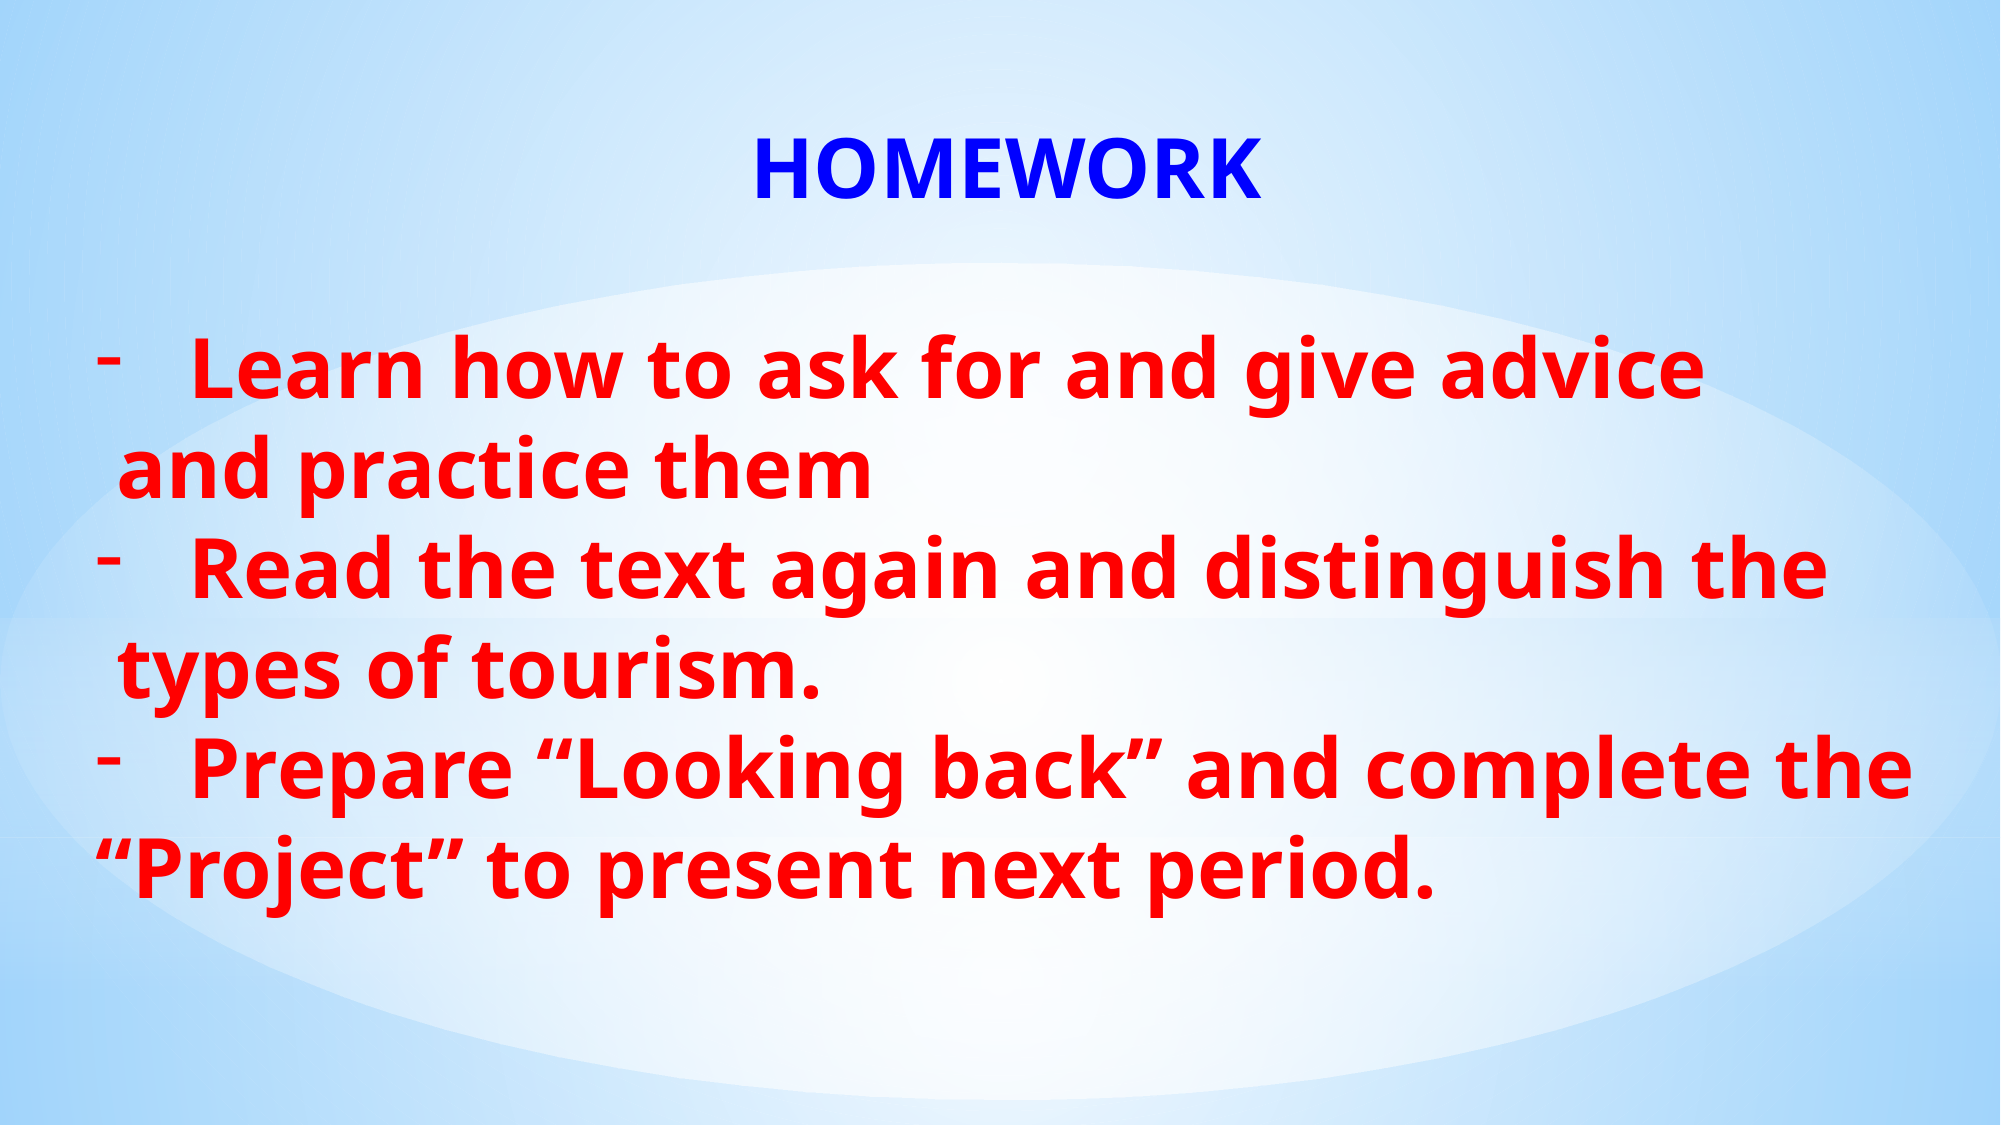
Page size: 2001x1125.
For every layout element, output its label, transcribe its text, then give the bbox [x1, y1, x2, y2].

text_box HOMEWORK Learn how to ask for and give advice and practice them Read the text again and distinguish the types of tourism. Prepare “Looking back” and complete the “Project” to present next period. [80, 108, 1932, 351]
text_box [11, 351, 2000, 656]
text_box HOMEWORK Learn how to ask for and give advice and practice them Read the text again and distinguish the types of tourism. Prepare “Looking back” and complete the “Project” to present next period. [80, 656, 1932, 923]
